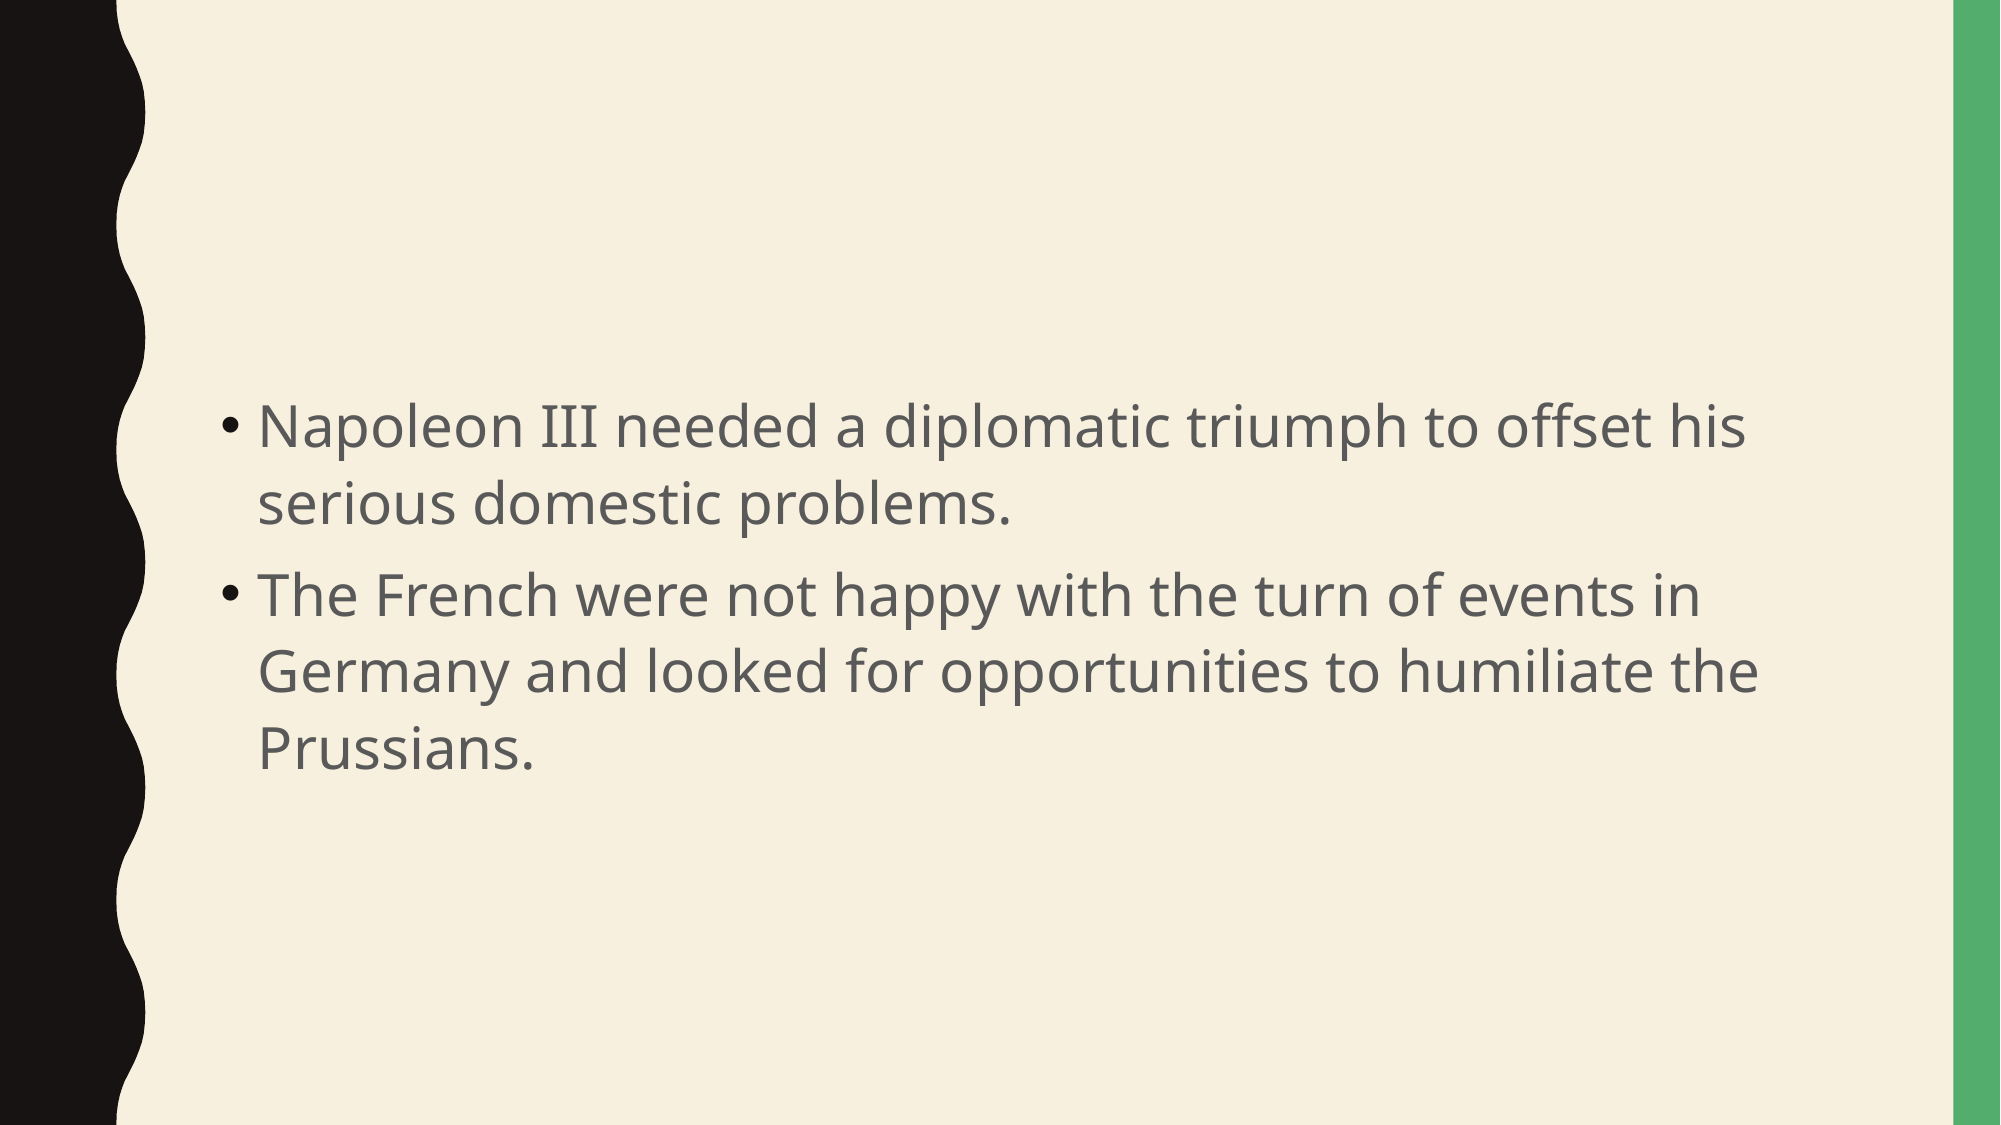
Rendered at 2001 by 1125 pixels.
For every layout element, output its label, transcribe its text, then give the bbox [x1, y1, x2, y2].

list Napoleon III needed a diplomatic triumph to offset his serious domestic problems. The French were not happy with the turn of events in Germany and looked for opportunities to humiliate the Prussians. [205, 375, 1875, 965]
